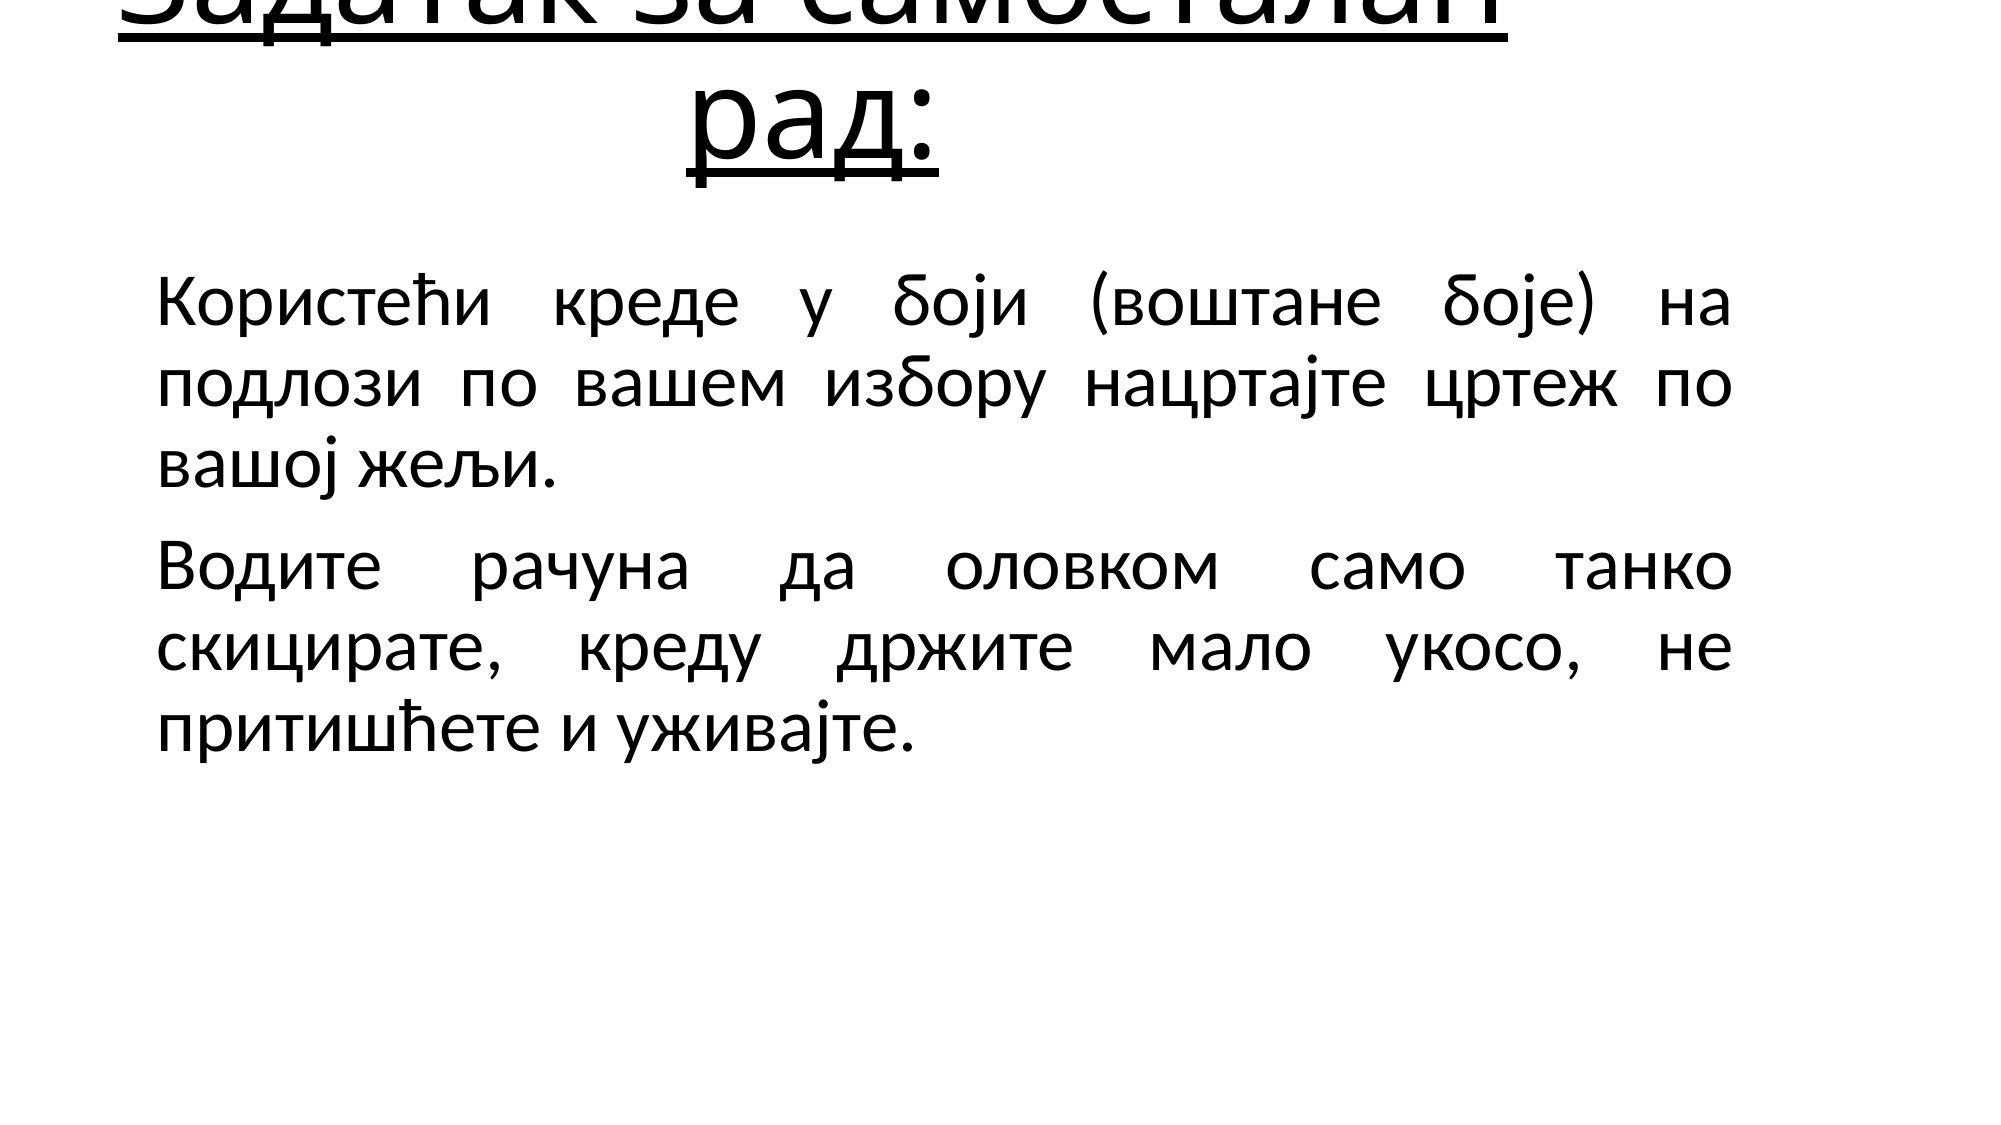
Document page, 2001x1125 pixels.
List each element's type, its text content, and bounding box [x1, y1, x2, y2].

title Задатак за самосталан рад: [0, 0, 1626, 194]
subtitle Користећи креде у боји (воштане боје) на подлози по вашем избору нацртајте цртеж по вашој жељи. Водите рачуна да оловком само танко скицирате, креду држите мало укосо, не притишћете и уживајте. [141, 253, 1750, 863]
